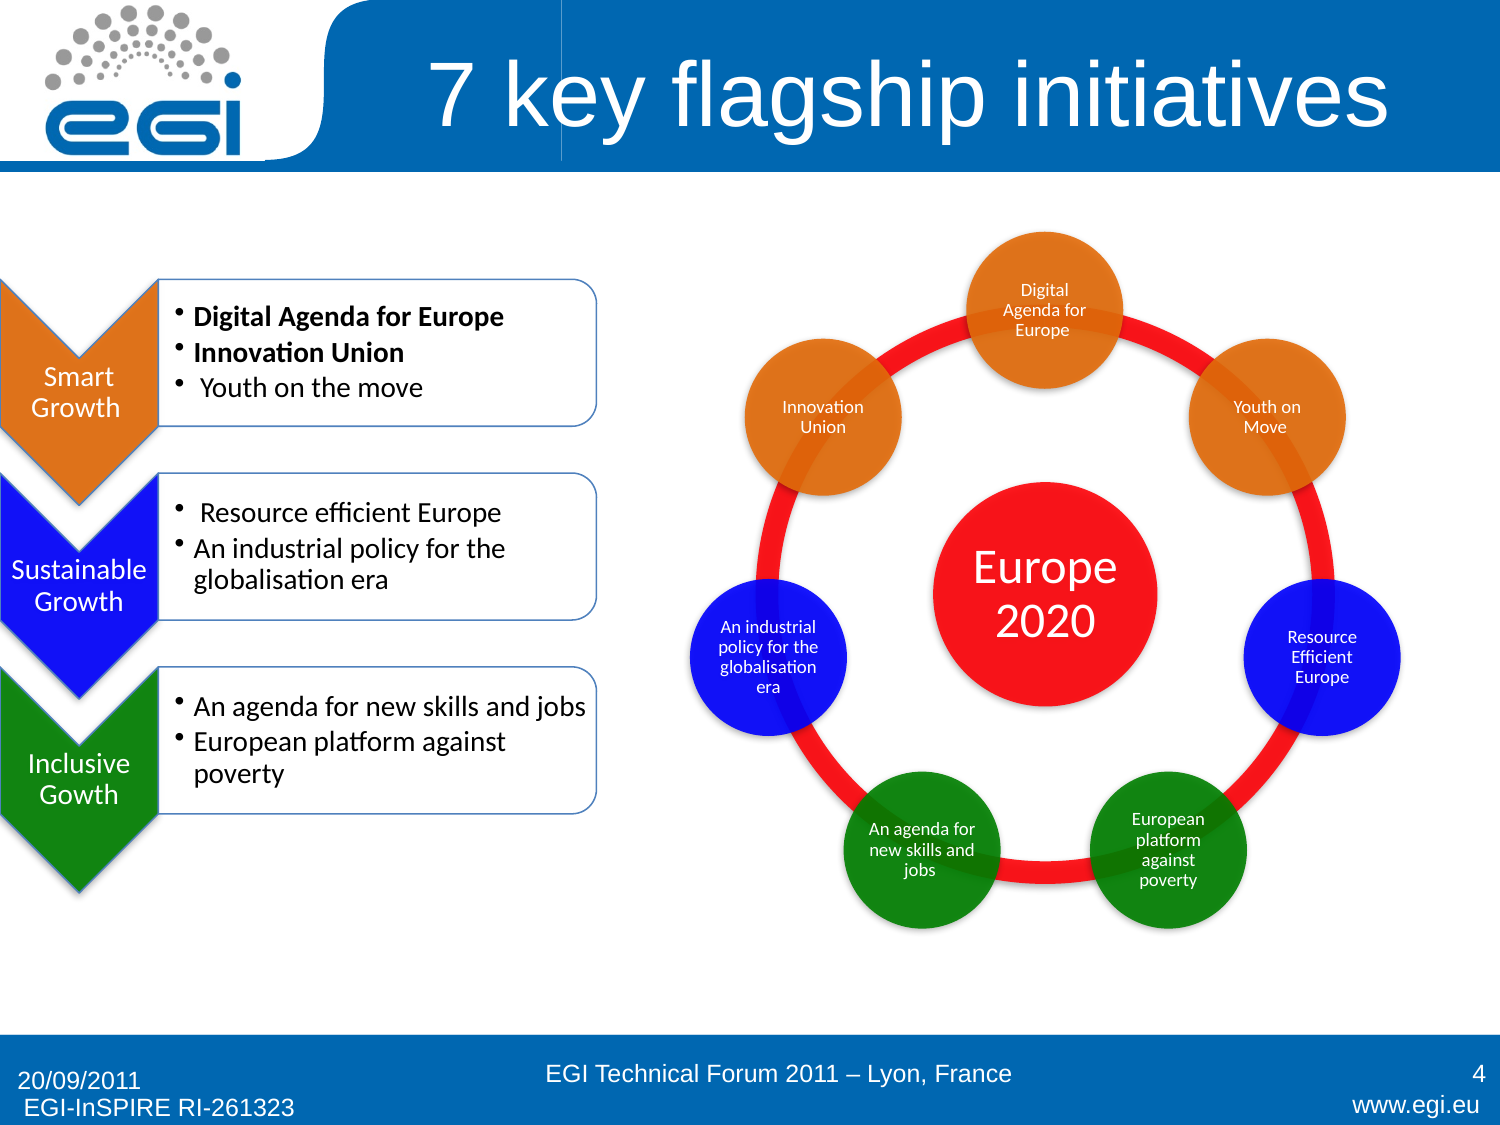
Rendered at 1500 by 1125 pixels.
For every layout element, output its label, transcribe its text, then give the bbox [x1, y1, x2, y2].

footer EGI Technical Forum 2011 – Lyon, France [478, 1042, 1081, 1103]
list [430, 231, 1500, 929]
slide_number 4 [1151, 1042, 1500, 1103]
title 7 key flagship initiatives [348, 19, 1471, 161]
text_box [0, 278, 597, 894]
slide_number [2, 1035, 353, 1125]
picture [0, 0, 265, 161]
